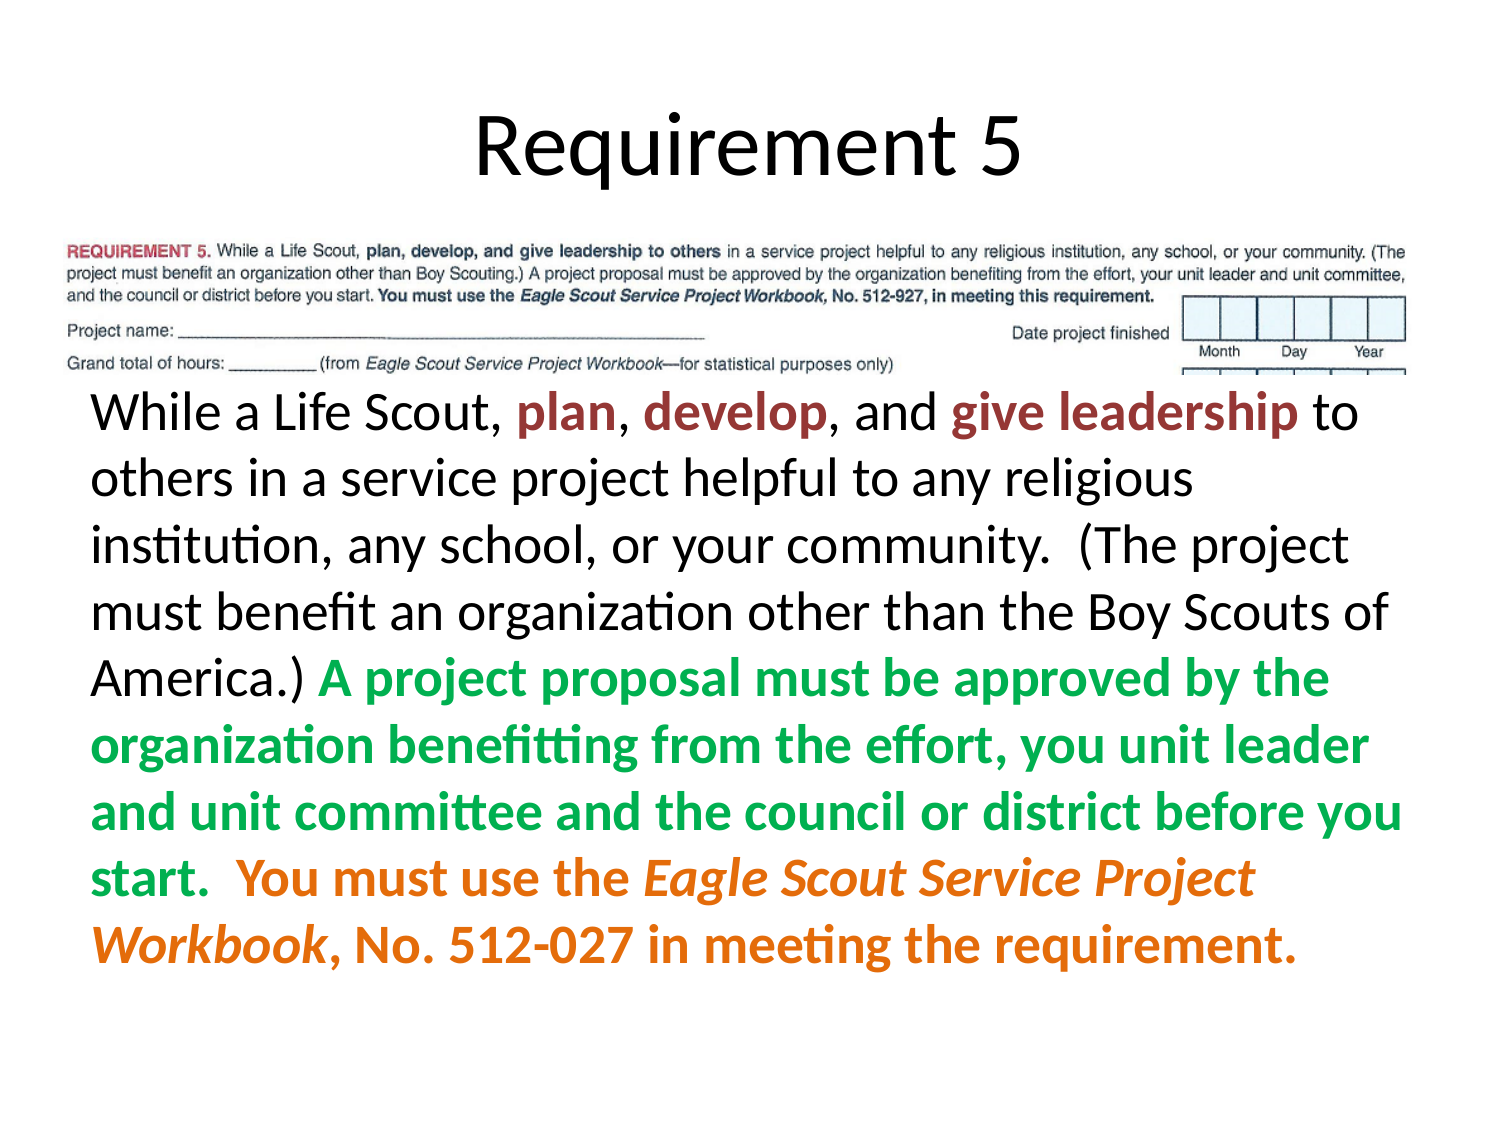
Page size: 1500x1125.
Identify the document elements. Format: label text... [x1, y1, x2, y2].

picture [62, 237, 1420, 376]
list While a Life Scout, plan, develop, and give leadership to others in a service project helpful to any religious institution, any school, or your community. (The project must benefit an organization other than the Boy Scouts of America.) A project proposal must be approved by the organization benefitting from the effort, you unit leader and unit committee and the council or district before you start. You must use the Eagle Scout Service Project Workbook, No. 512-027 in meeting the requirement. [75, 377, 1425, 1025]
title Requirement 5 [75, 45, 1425, 233]
